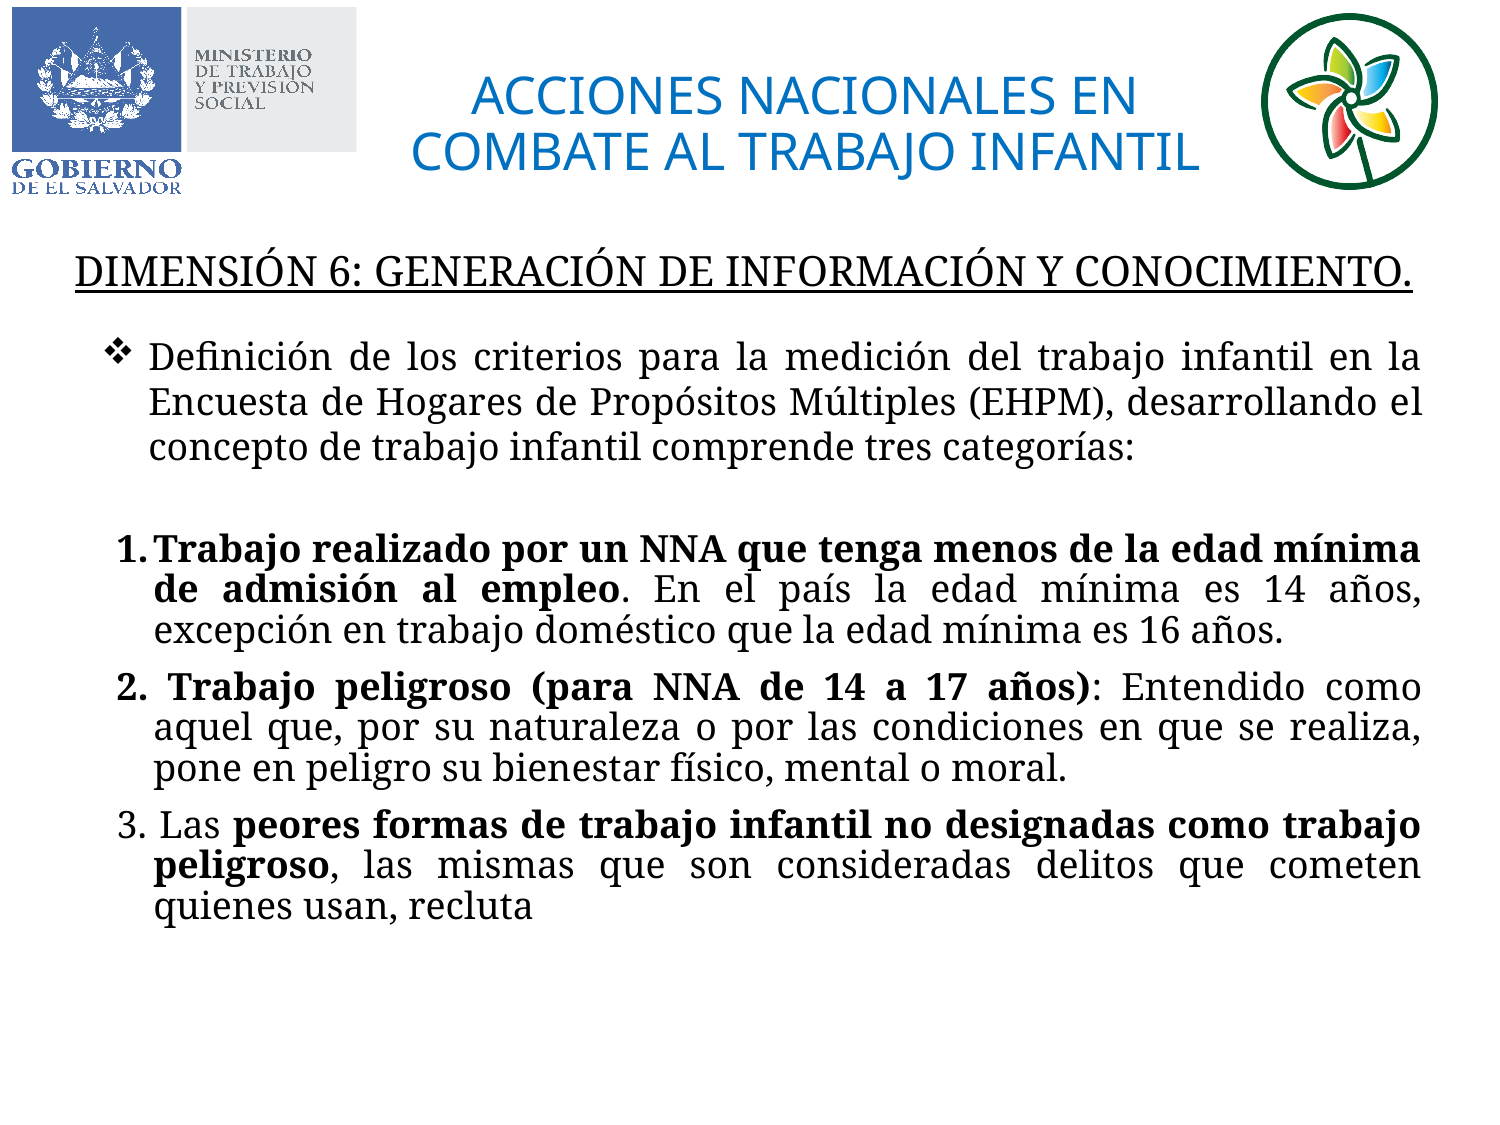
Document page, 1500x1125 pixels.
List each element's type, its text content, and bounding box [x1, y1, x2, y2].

picture [1261, 13, 1438, 210]
text_box ACCIONES NACIONALES EN COMBATE AL TRABAJO INFANTIL [349, 62, 1262, 214]
picture [0, 0, 361, 199]
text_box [568, 340, 1375, 778]
text_box DIMENSIÓN 6: GENERACIÓN DE INFORMACIÓN Y CONOCIMIENTO. Definición de los criterios para la medición del trabajo infantil en la Encuesta de Hogares de Propósitos Múltiples (EHPM), desarrollando el concepto de trabajo infantil comprende tres categorías: Trabajo realizado por un NNA que tenga menos de la edad mínima de admisión al empleo. En el país la edad mínima es 14 años, excepción en trabajo doméstico que la edad mínima es 16 años. 2. Trabajo peligroso (para NNA de 14 a 17 años): Entendido como aquel que, por su naturaleza o por las condiciones en que se realiza, pone en peligro su bienestar físico, mental o moral. 3. Las peores formas de trabajo infantil no designadas como trabajo peligroso, las mismas que son consideradas delitos que cometen quienes usan, recluta [50, 243, 1438, 963]
